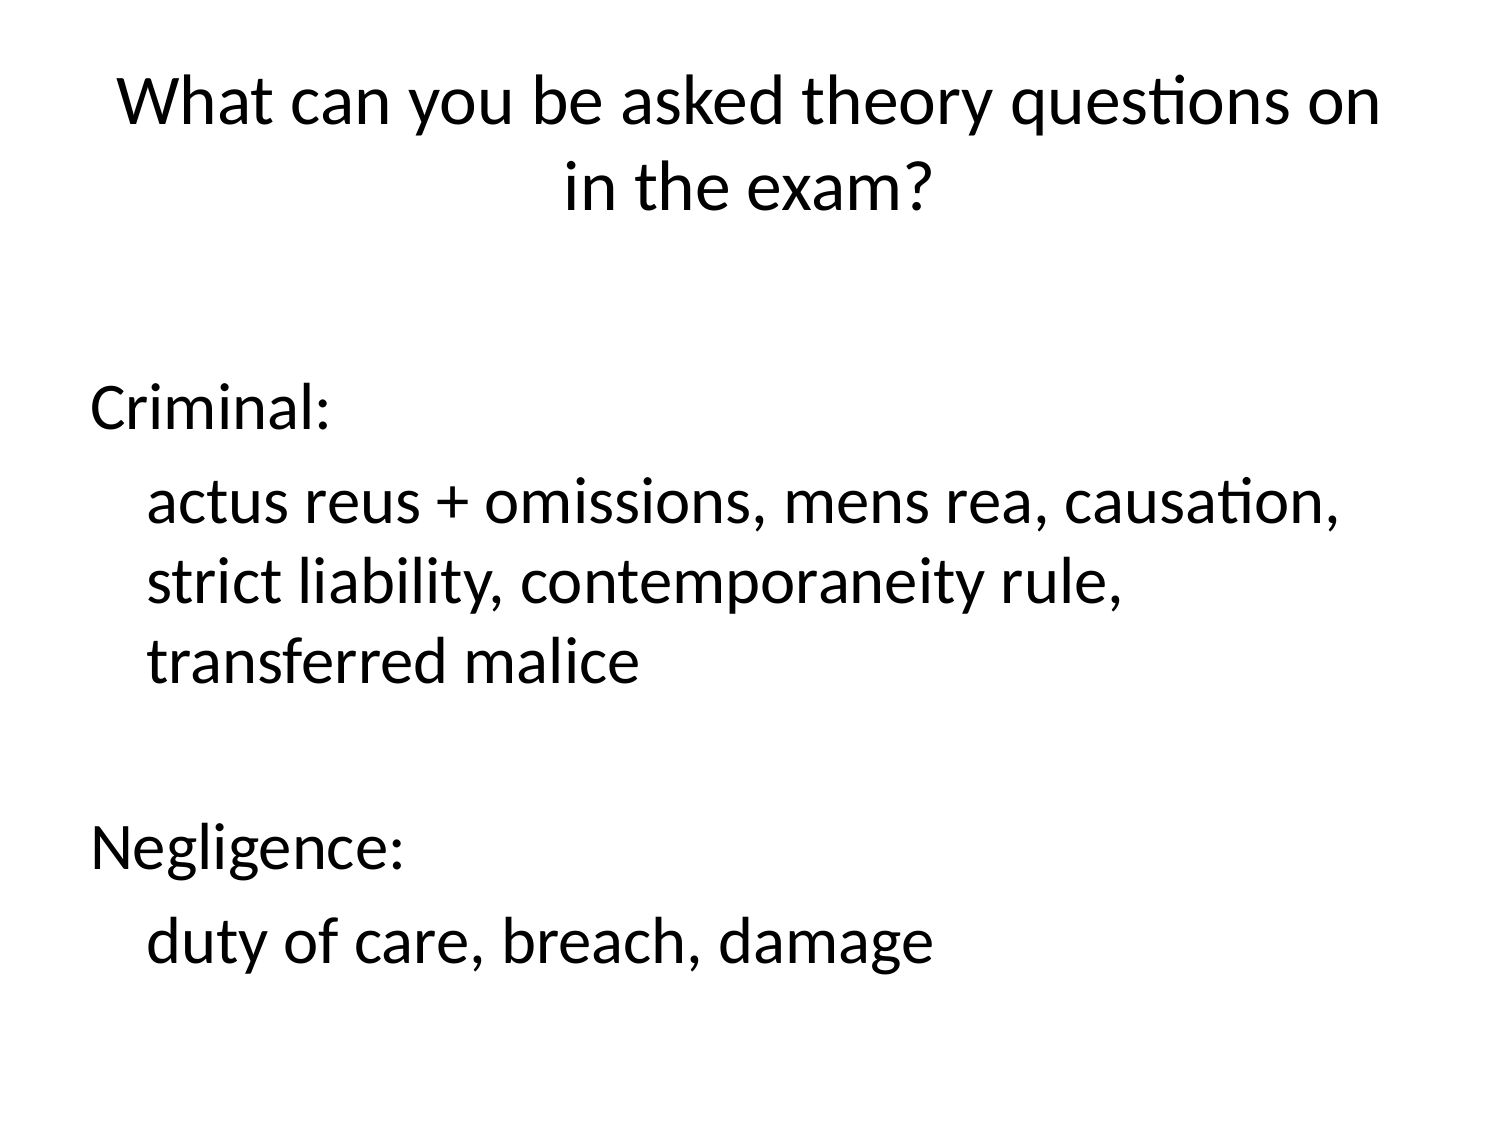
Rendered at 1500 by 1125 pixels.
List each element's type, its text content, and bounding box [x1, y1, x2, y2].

list Criminal: actus reus + omissions, mens rea, causation, strict liability, contemporaneity rule, transferred malice Negligence: duty of care, breach, damage [75, 262, 1425, 1005]
title What can you be asked theory questions on in the exam? [75, 45, 1425, 233]
